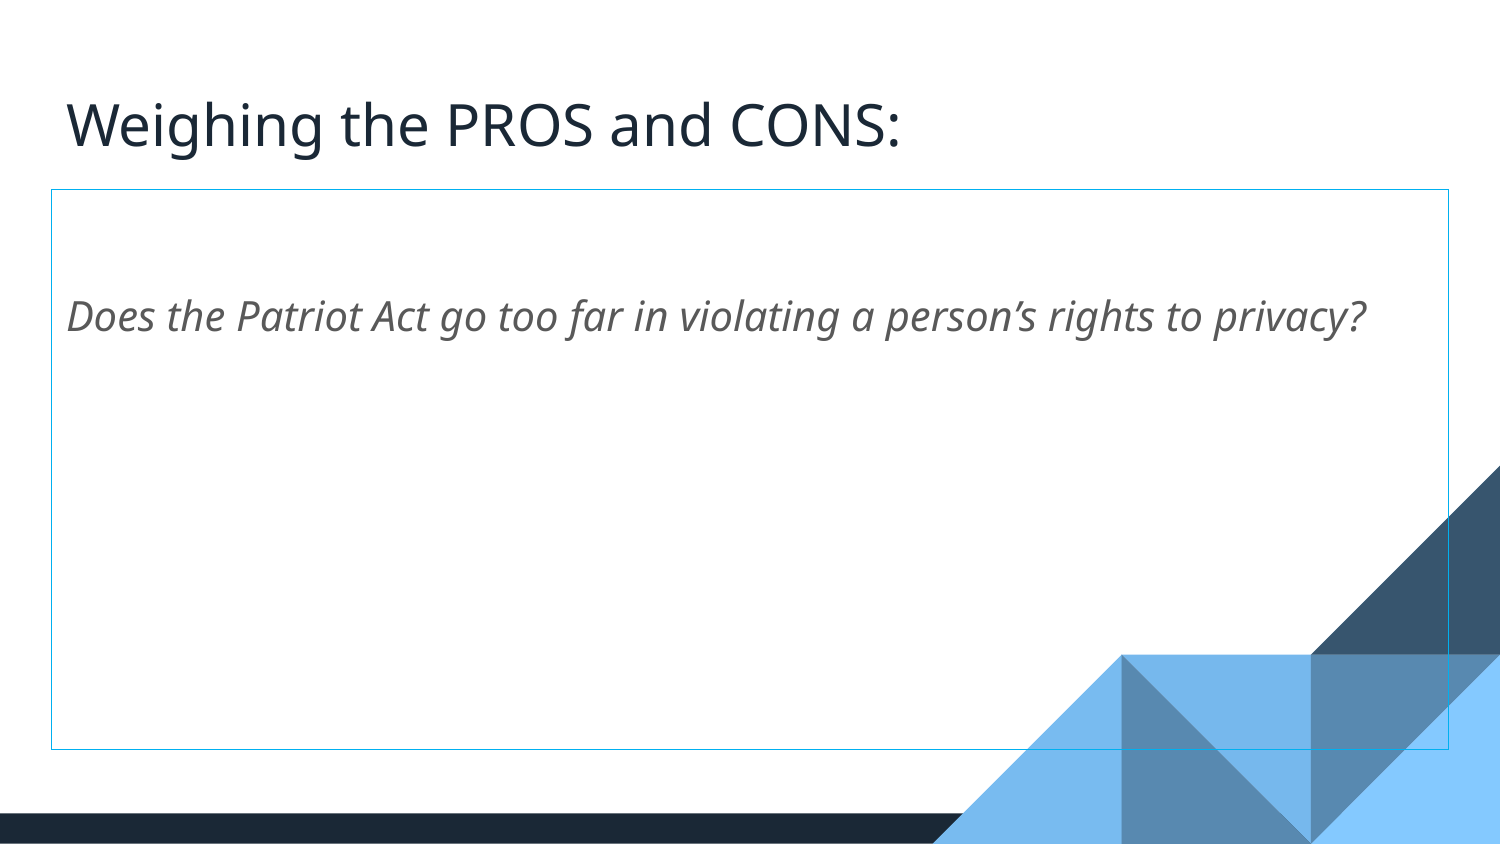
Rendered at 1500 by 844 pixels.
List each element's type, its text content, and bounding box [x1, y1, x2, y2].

title Weighing the PROS and CONS: [51, 72, 1449, 167]
list Does the Patriot Act go too far in violating a person’s rights to privacy? [51, 189, 1449, 750]
